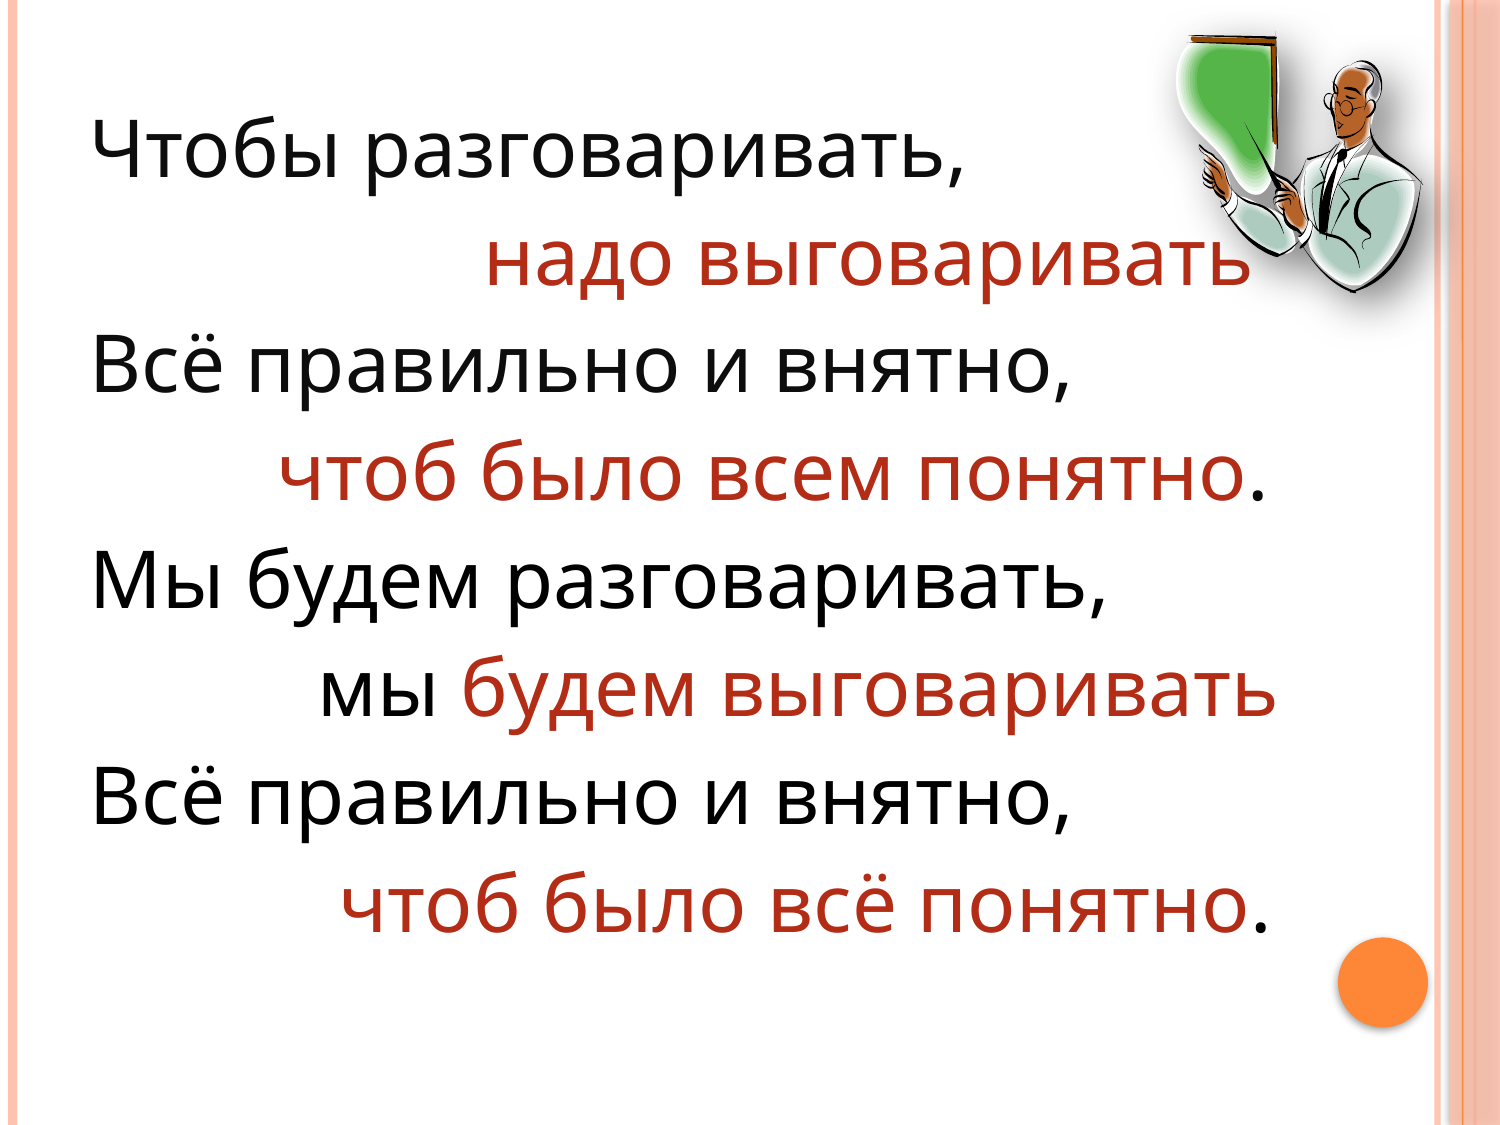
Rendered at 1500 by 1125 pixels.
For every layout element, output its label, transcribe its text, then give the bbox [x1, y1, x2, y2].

picture [1174, 30, 1424, 295]
list Чтобы разговаривать, надо выговаривать Всё правильно и внятно, чтоб было всем понятно. Мы будем разговаривать, мы будем выговаривать Всё правильно и внятно, чтоб было всё понятно. [75, 90, 1300, 1062]
